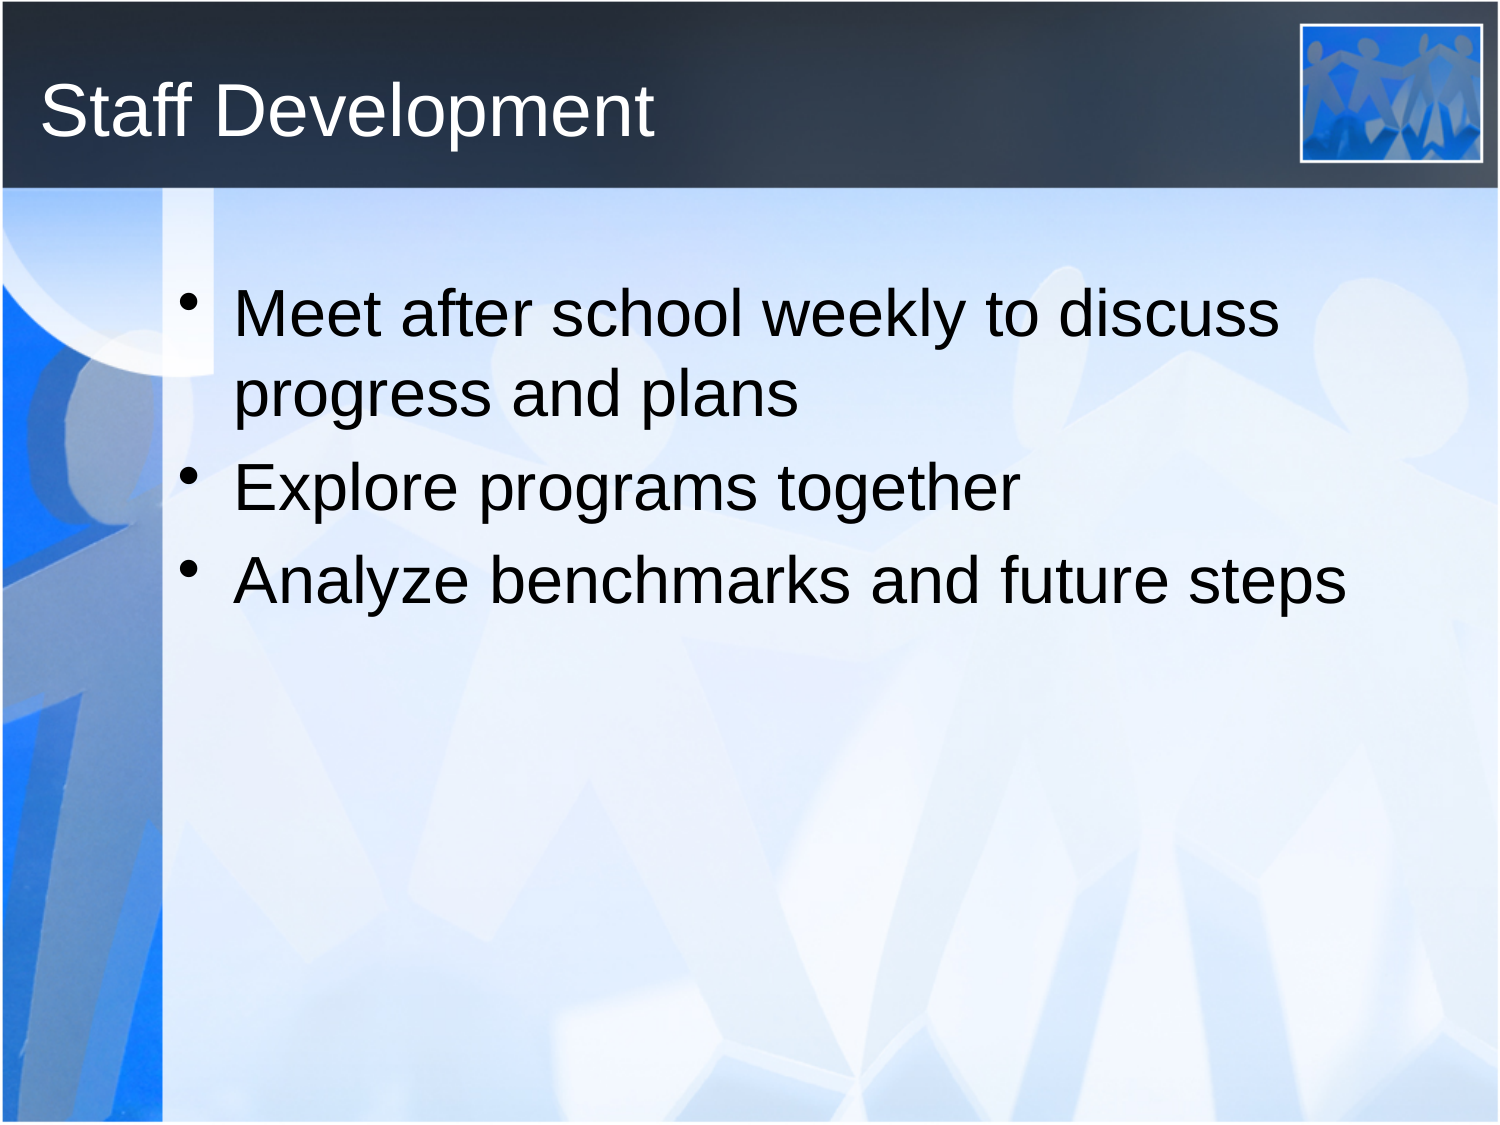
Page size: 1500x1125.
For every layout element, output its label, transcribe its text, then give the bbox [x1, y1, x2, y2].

title Staff Development [24, 37, 1476, 176]
picture [0, 0, 1500, 1125]
list Meet after school weekly to discuss progress and plans Explore programs together Analyze benchmarks and future steps [162, 262, 1476, 1013]
